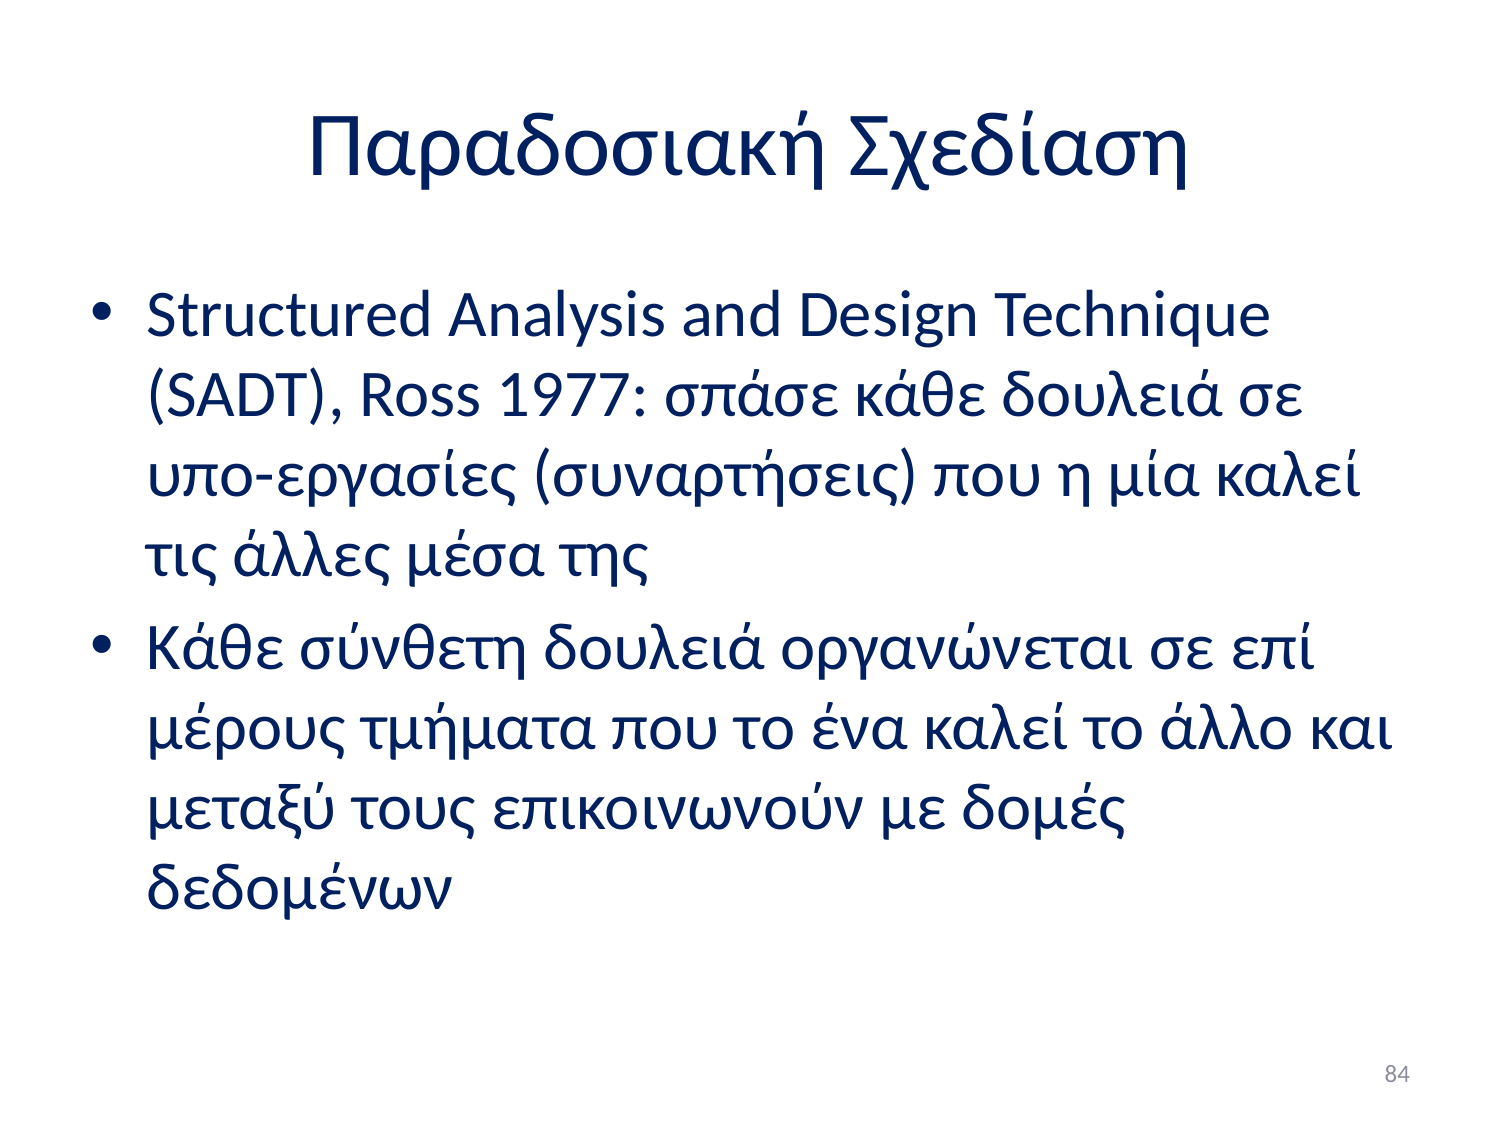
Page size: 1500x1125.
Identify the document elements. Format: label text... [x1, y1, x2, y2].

list Structured Analysis and Design Technique (SADT), Ross 1977: σπάσε κάθε δουλειά σε υπο-εργασίες (συναρτήσεις) που η μία καλεί τις άλλες μέσα της Κάθε σύνθετη δουλειά οργανώνεται σε επί μέρους τμήματα που το ένα καλεί το άλλο και μεταξύ τους επικοινωνούν με δομές δεδομένων [75, 262, 1425, 1005]
slide_number 84 [1074, 1042, 1425, 1103]
title Παραδοσιακή Σχεδίαση [75, 45, 1425, 233]
